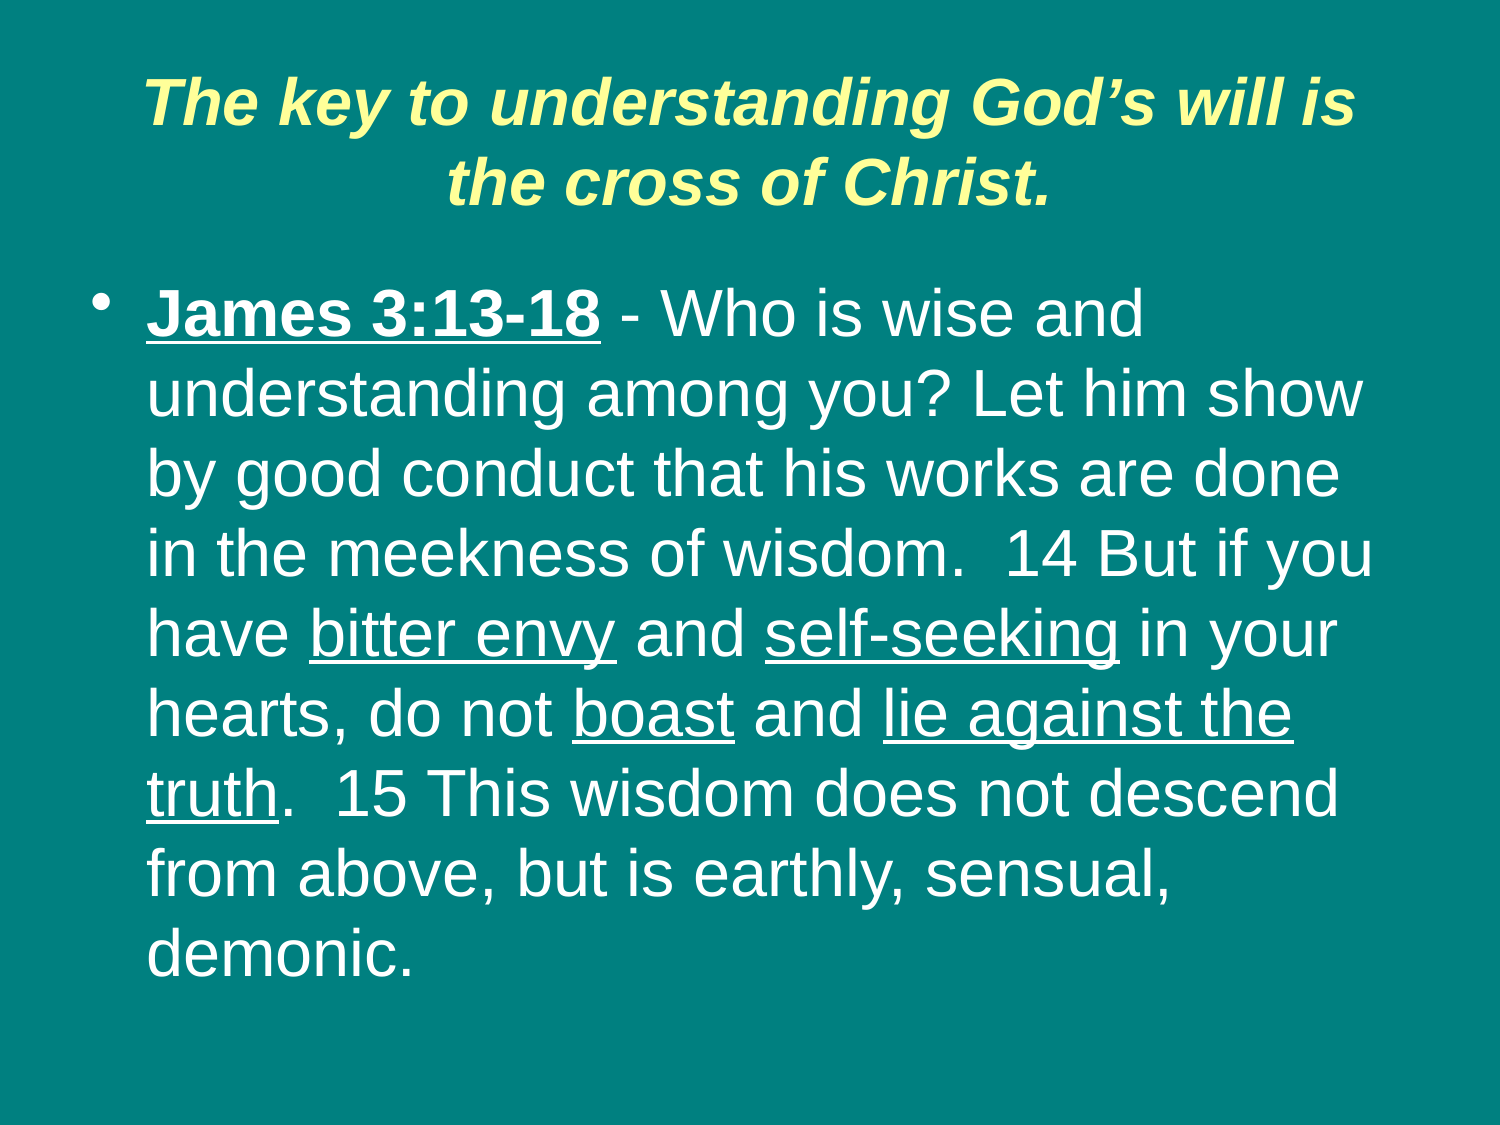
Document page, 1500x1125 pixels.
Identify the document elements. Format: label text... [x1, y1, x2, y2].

list James 3:13-18 - Who is wise and understanding among you? Let him show by good conduct that his works are done in the meekness of wisdom. 14 But if you have bitter envy and self-seeking in your hearts, do not boast and lie against the truth. 15 This wisdom does not descend from above, but is earthly, sensual, demonic. [75, 262, 1425, 1005]
title The key to understanding God’s will is the cross of Christ. [75, 45, 1425, 233]
